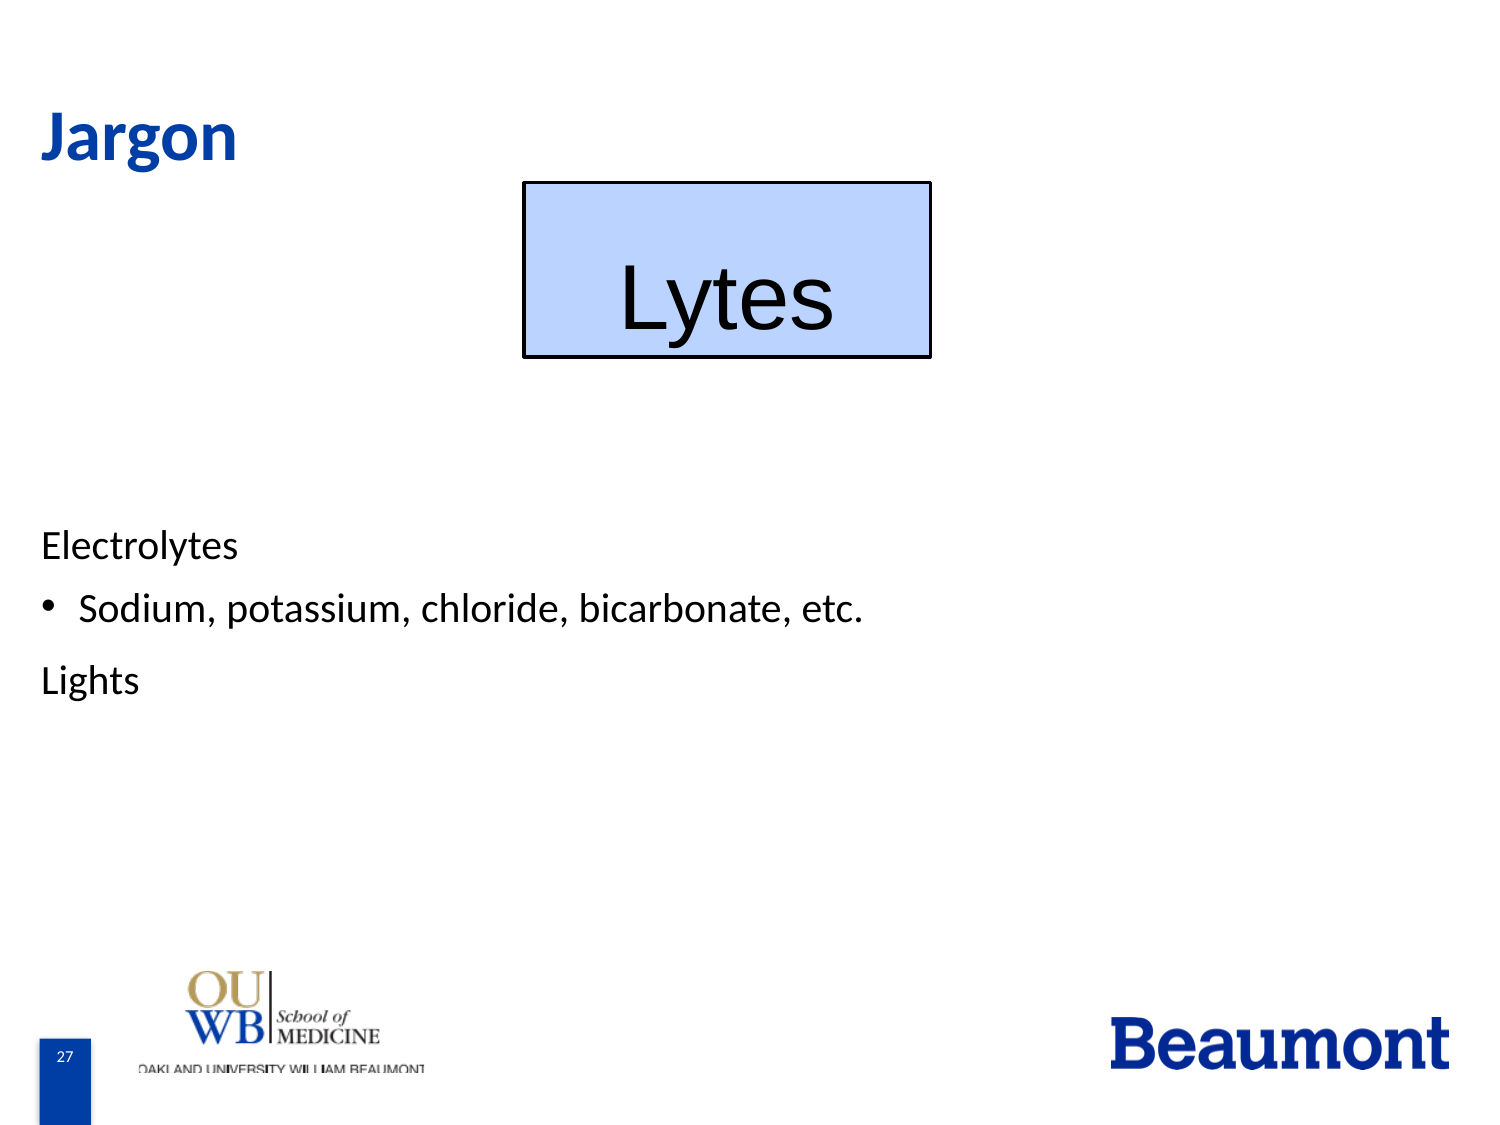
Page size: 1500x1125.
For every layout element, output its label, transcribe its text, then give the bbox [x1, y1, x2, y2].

title Jargon [40, 74, 1445, 189]
picture [1111, 1017, 1449, 1070]
text_box Lytes [524, 182, 931, 357]
list Electrolytes Sodium, potassium, chloride, bicarbonate, etc. Lights [40, 227, 1445, 916]
